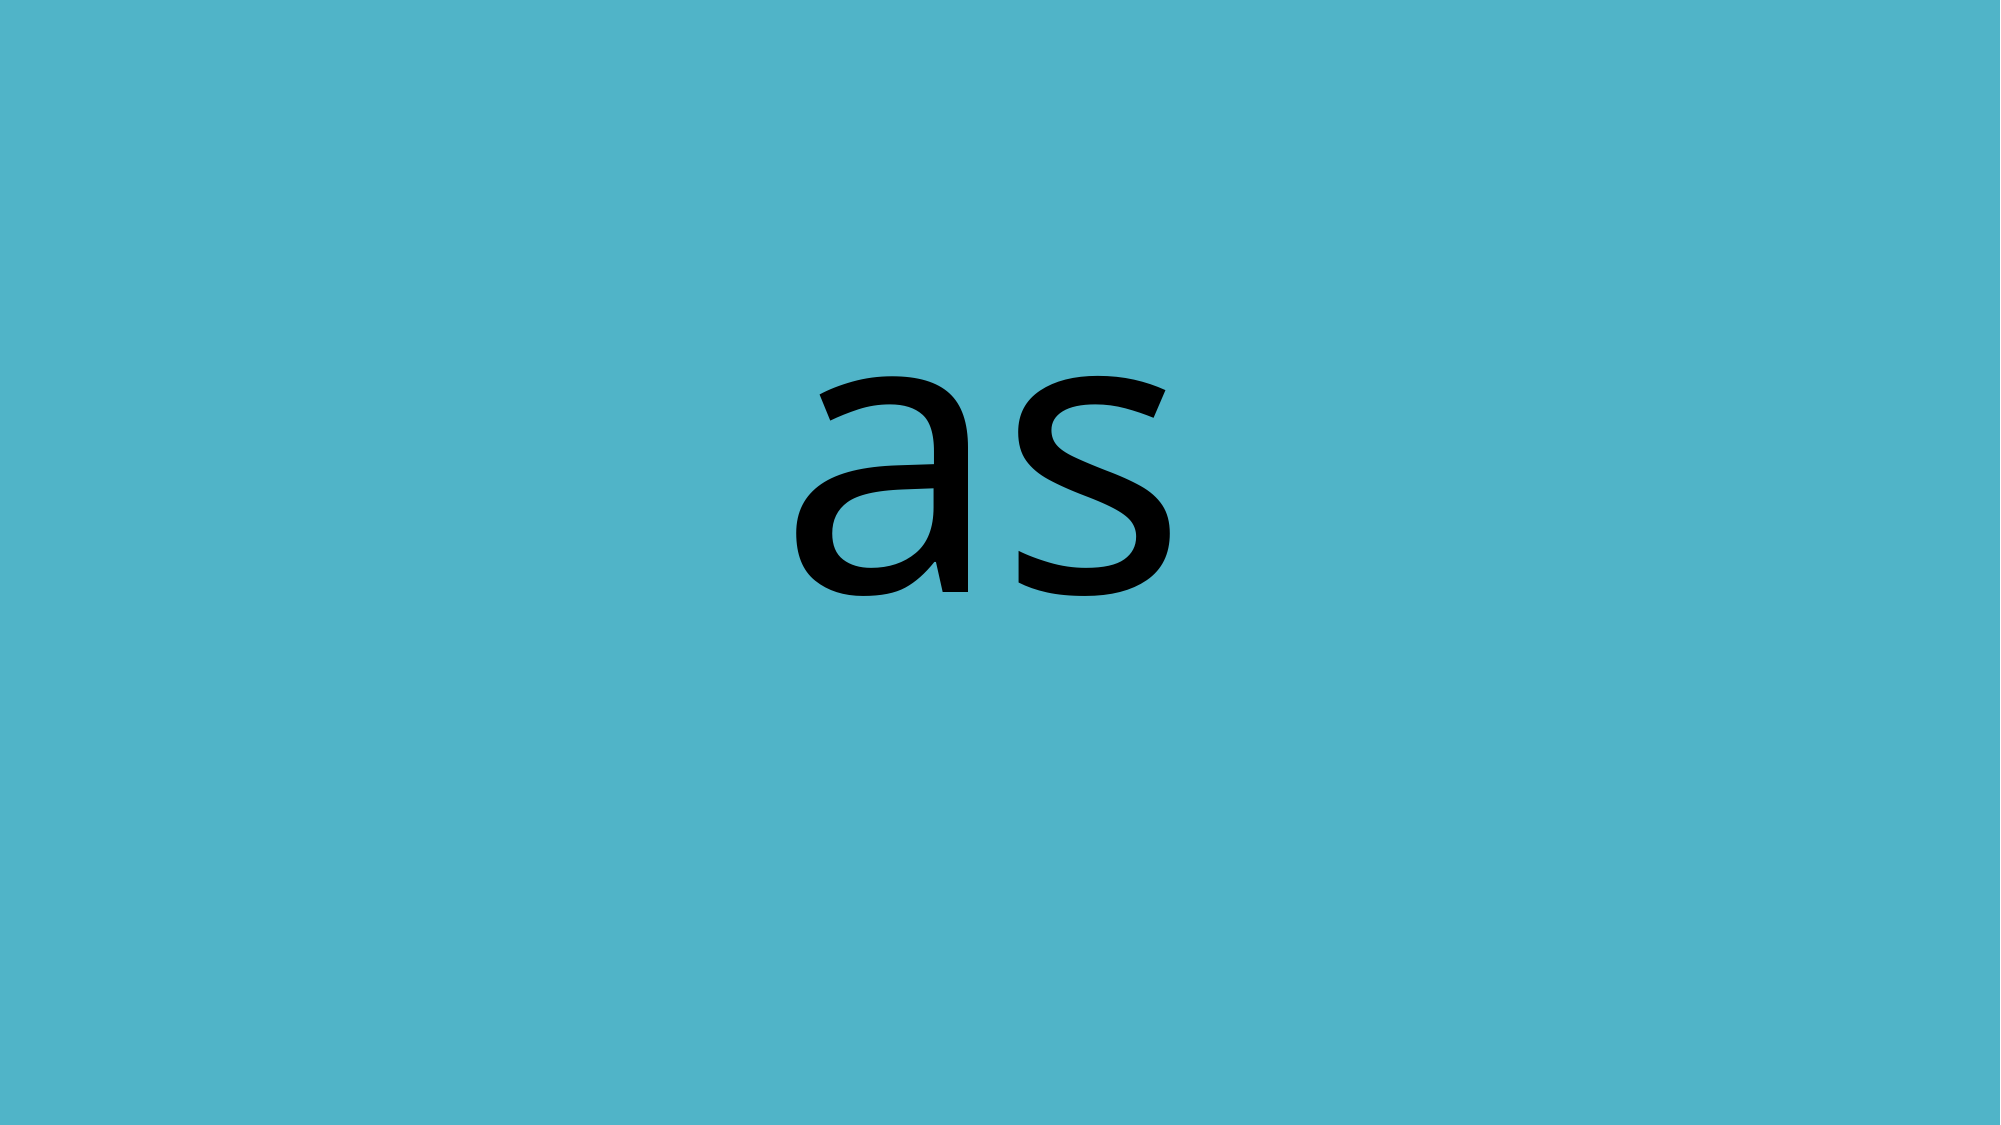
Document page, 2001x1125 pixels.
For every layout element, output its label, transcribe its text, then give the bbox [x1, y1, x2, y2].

title as [98, 126, 1868, 677]
